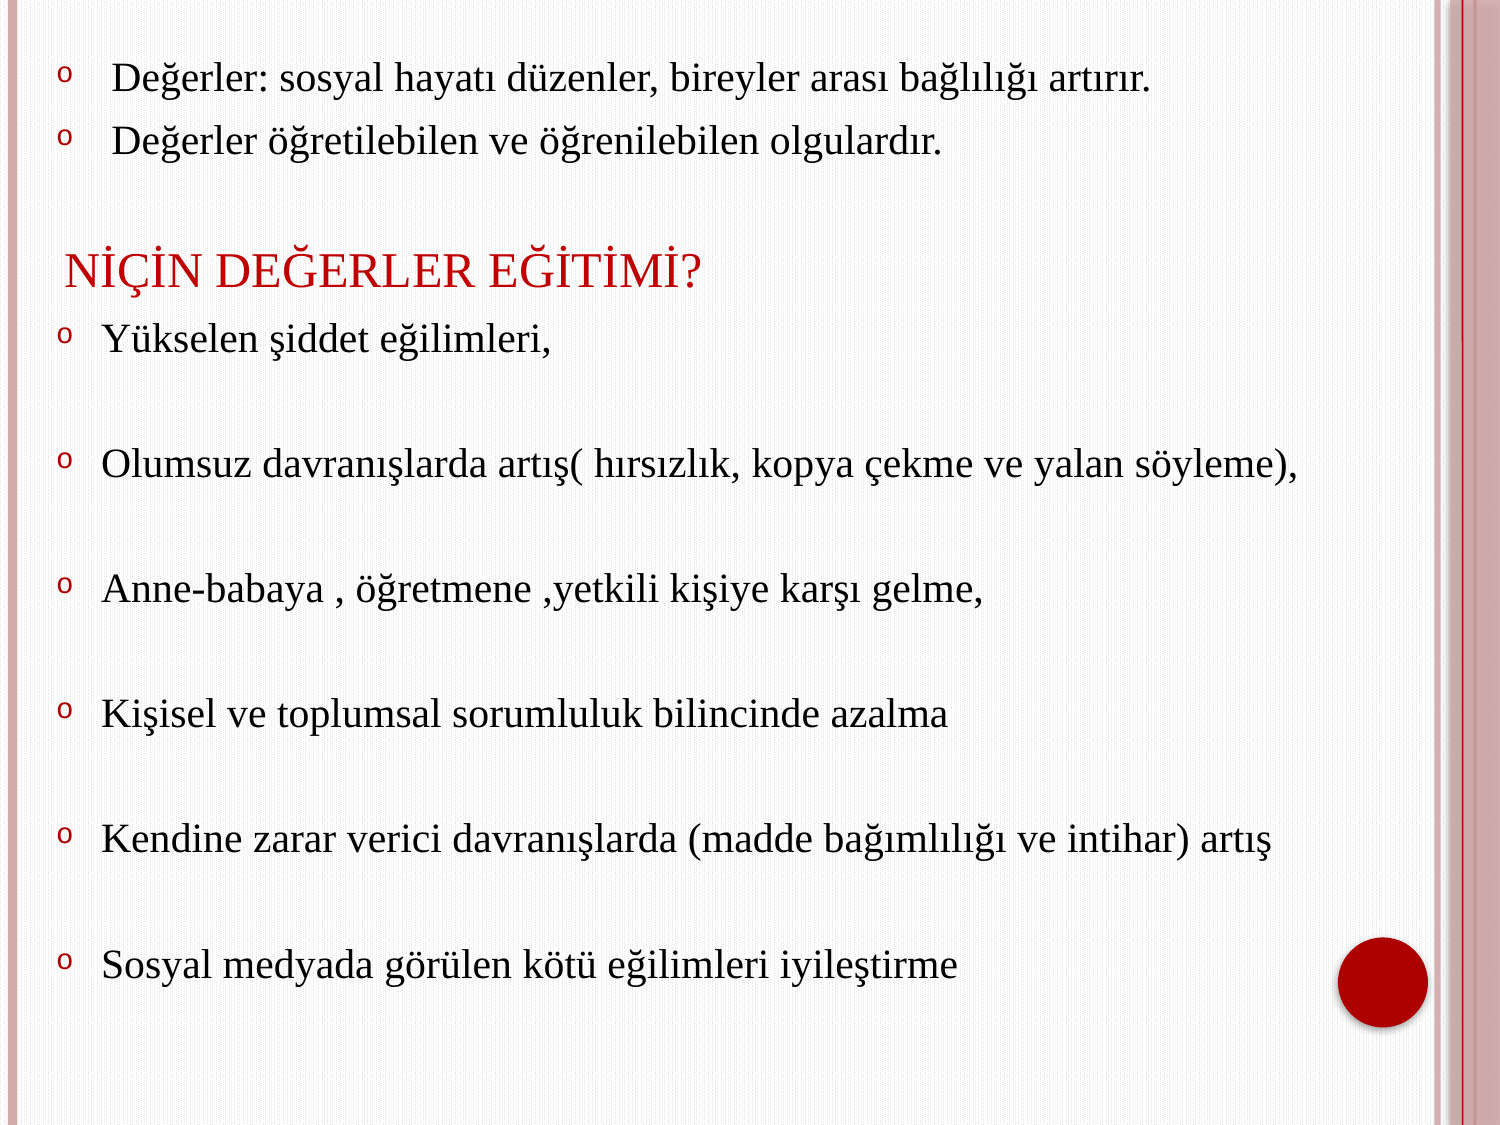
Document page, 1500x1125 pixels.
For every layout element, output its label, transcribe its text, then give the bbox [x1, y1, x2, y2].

list Değerler: sosyal hayatı düzenler, bireyler arası bağlılığı artırır. Değerler öğretilebilen ve öğrenilebilen olgulardır. NİÇİN DEĞERLER EĞİTİMİ? Yükselen şiddet eğilimleri, Olumsuz davranışlarda artış( hırsızlık, kopya çekme ve yalan söyleme), Anne-babaya , öğretmene ,yetkili kişiye karşı gelme, Kişisel ve toplumsal sorumluluk bilincinde azalma Kendine zarar verici davranışlarda (madde bağımlılığı ve intihar) artış Sosyal medyada görülen kötü eğilimleri iyileştirme [41, 42, 1400, 1035]
